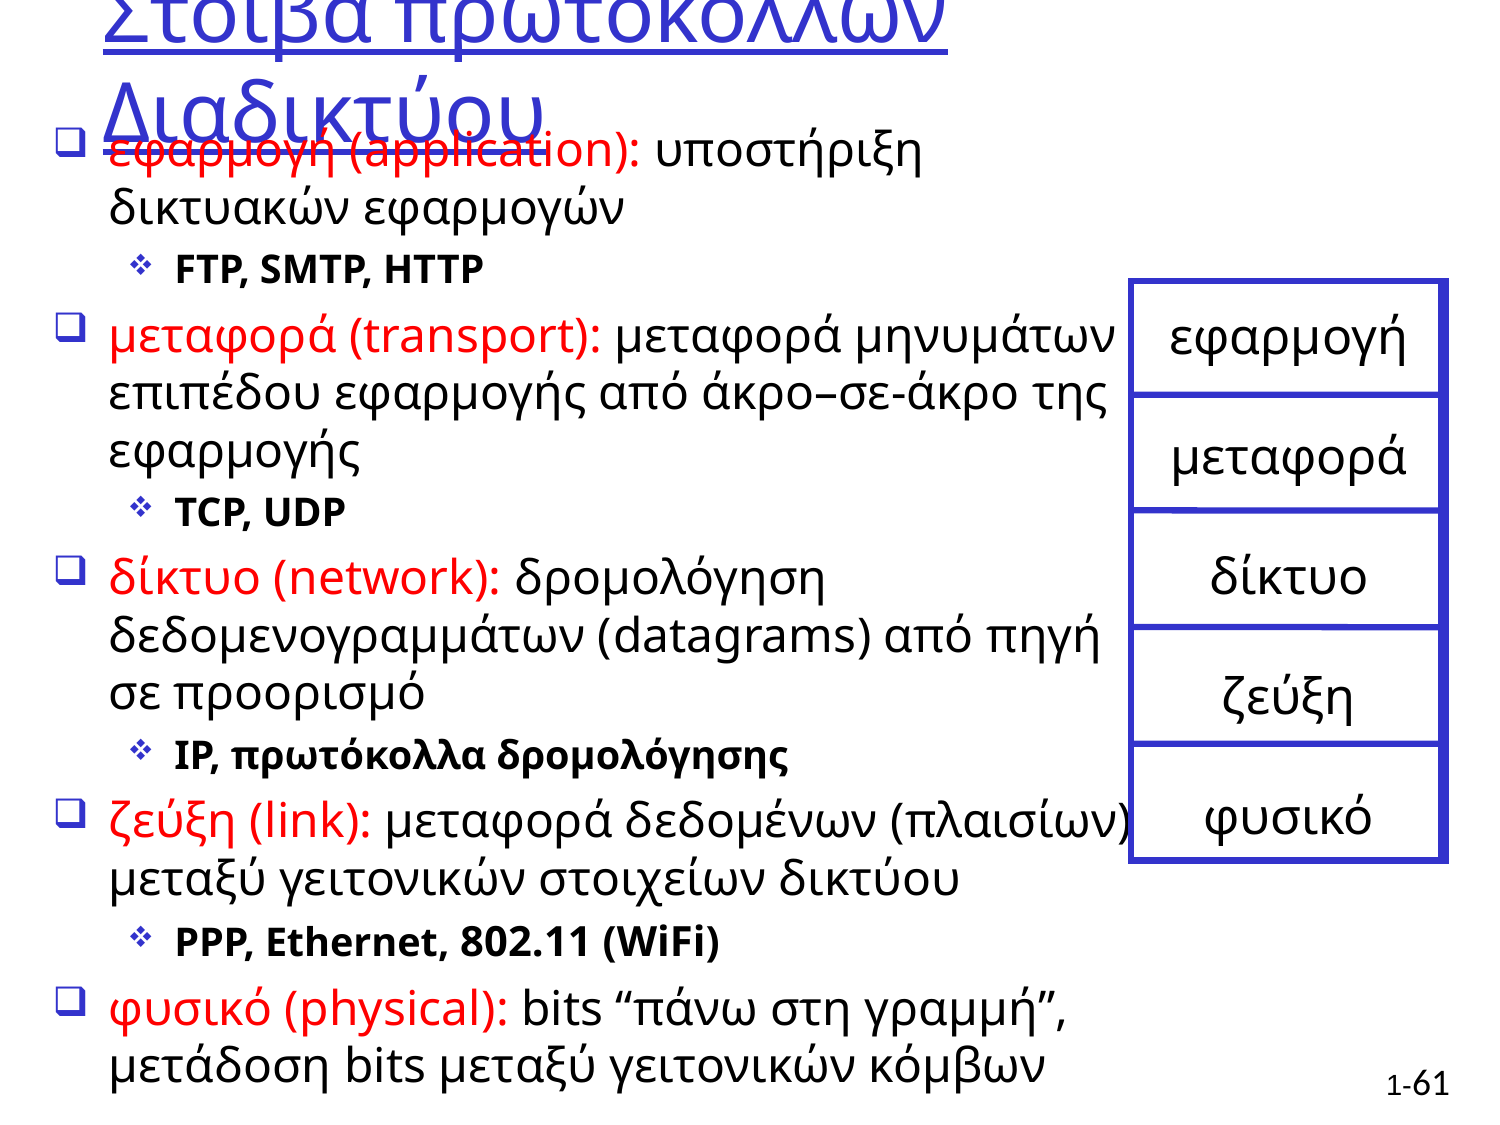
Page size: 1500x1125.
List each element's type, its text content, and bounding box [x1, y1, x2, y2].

list εφαρμογή (application): υποστήριξη δικτυακών εφαρμογών FTP, SMTP, HTTP μεταφορά (transport): μεταφορά μηνυμάτων επιπέδου εφαρμογής από άκρο–σε-άκρο της εφαρμογής TCP, UDP δίκτυο (network): δρομολόγηση δεδομενογραμμάτων (datagrams) από πηγή σε προορισμό IP, πρωτόκολλα δρομολόγησης ζεύξη (link): μεταφορά δεδομένων (πλαισίων) μεταξύ γειτονικών στοιχείων δικτύου PPP, Ethernet, 802.11 (WiFi) φυσικό (physical): bits “πάνω στη γραμμή”, μετάδοση bits μεταξύ γειτονικών κόμβων [37, 111, 1150, 874]
title Στοίβα πρωτοκόλλων Διαδικτύου [87, 0, 1363, 154]
text_box 1-61 [1362, 1049, 1466, 1125]
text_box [1129, 281, 1442, 861]
text_box [887, 1049, 1362, 1125]
